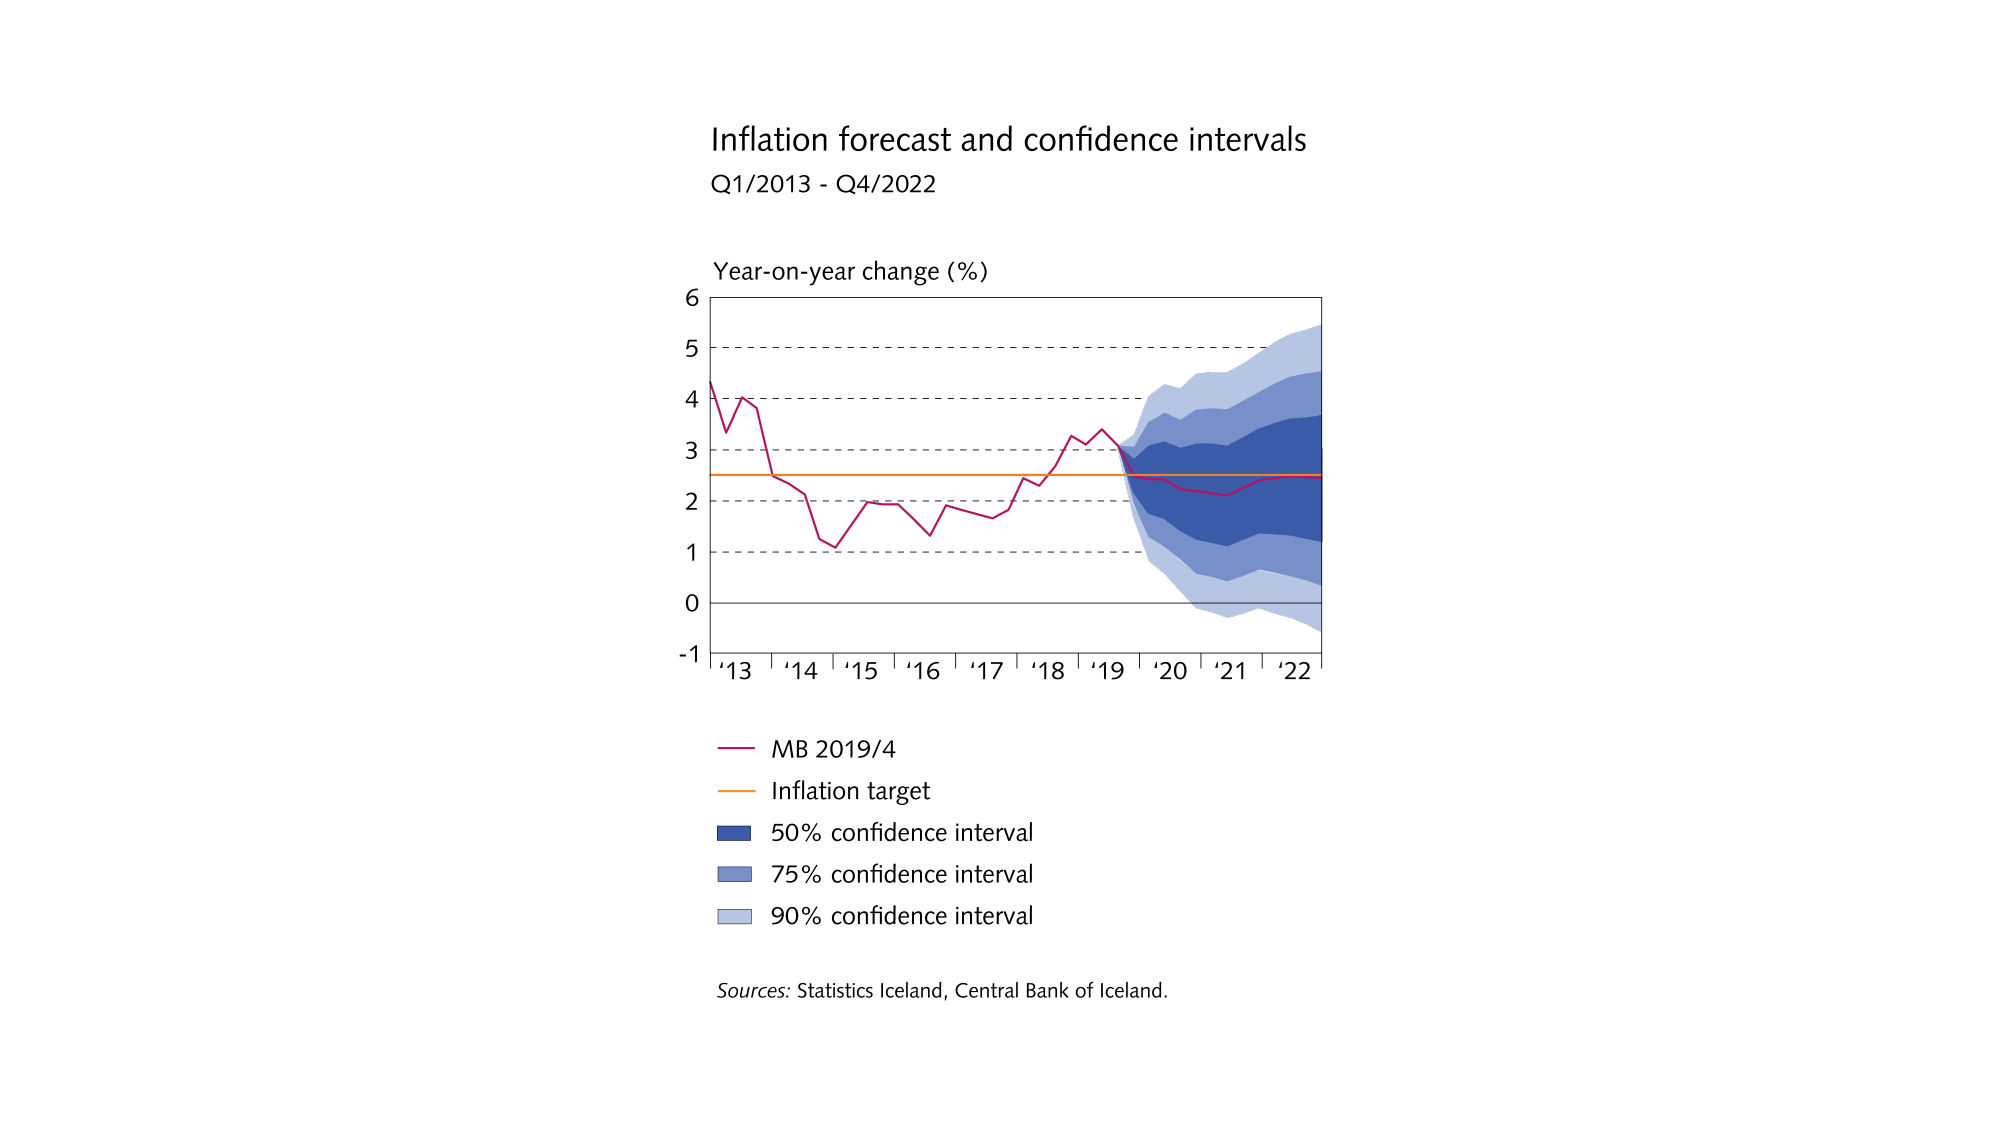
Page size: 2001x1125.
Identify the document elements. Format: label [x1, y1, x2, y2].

picture [677, 122, 1323, 1003]
